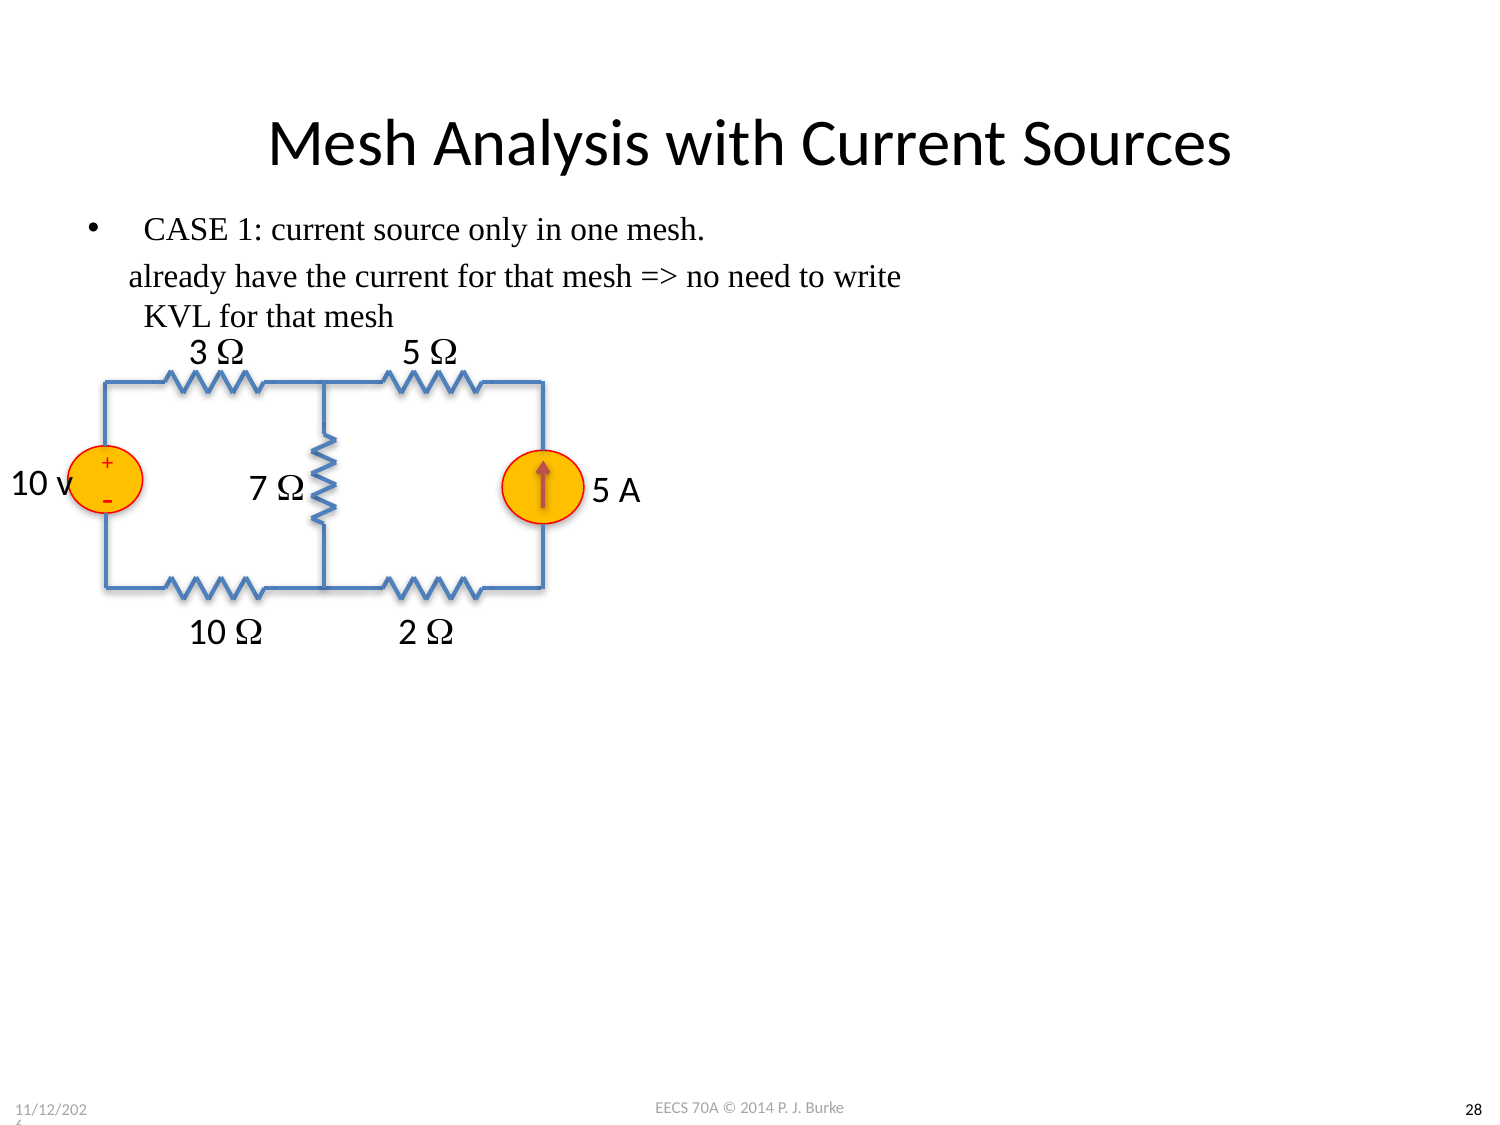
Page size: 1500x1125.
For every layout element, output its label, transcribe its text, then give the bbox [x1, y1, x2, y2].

list CASE 1: current source only in one mesh. already have the current for that mesh => no need to write KVL for that mesh [72, 200, 981, 418]
title Mesh Analysis with Current Sources [75, 45, 1425, 233]
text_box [0, 319, 654, 651]
